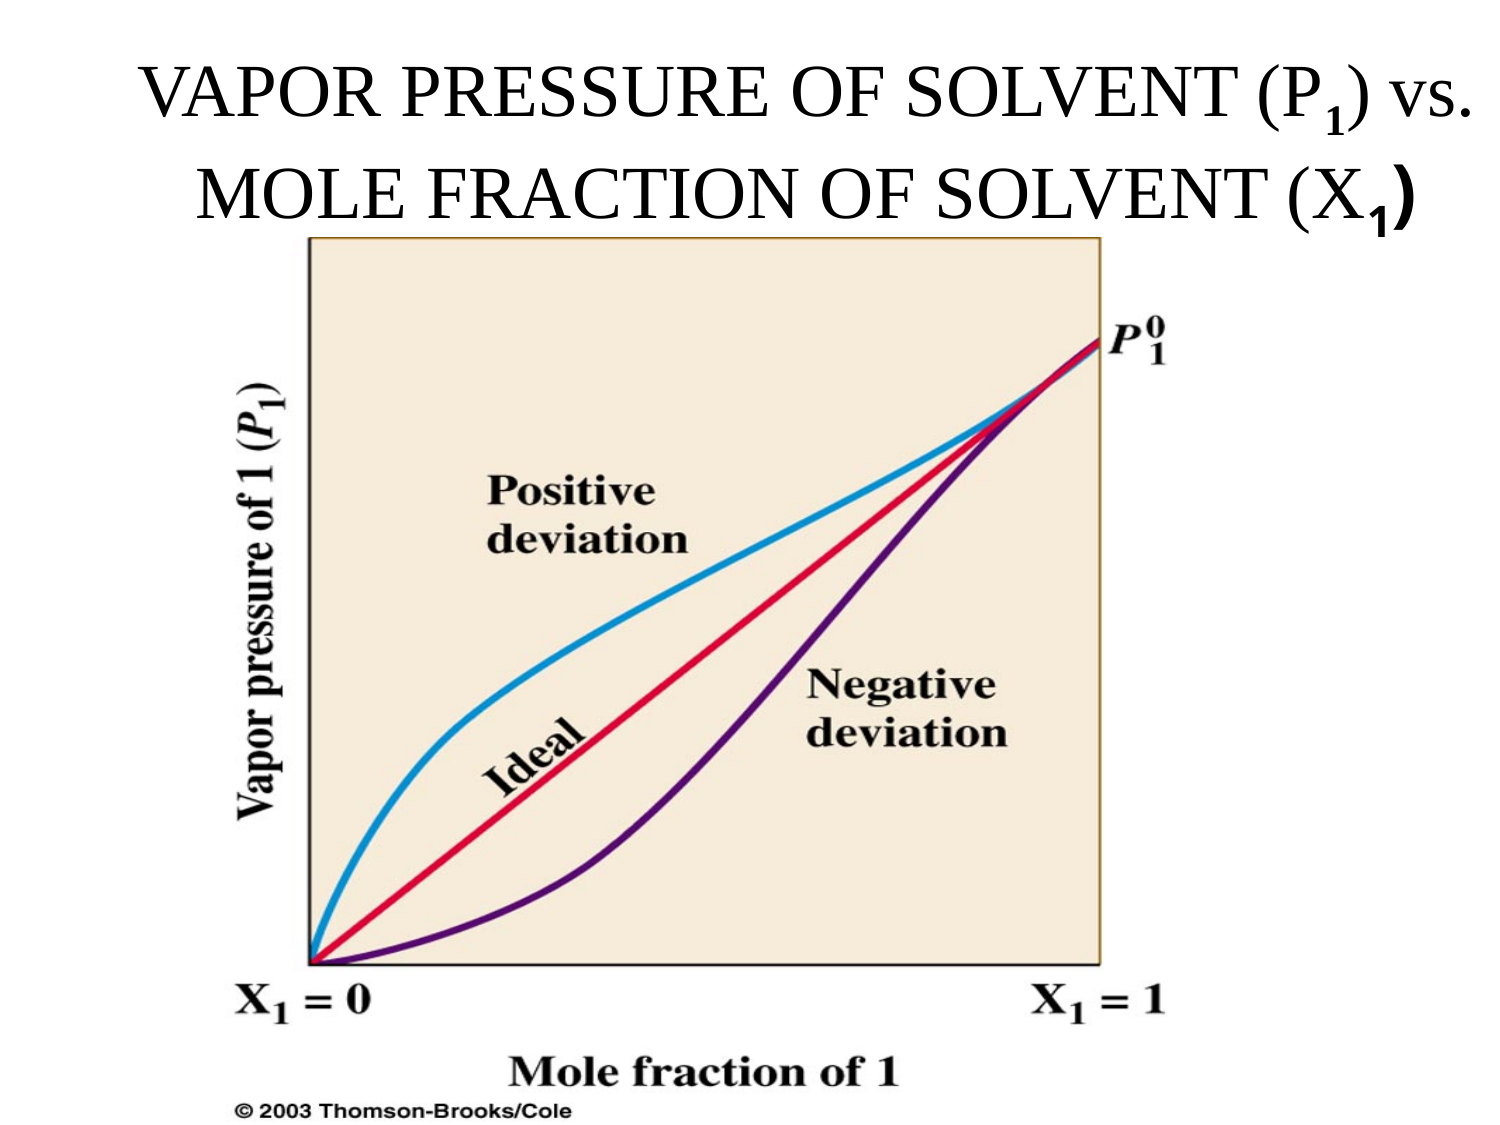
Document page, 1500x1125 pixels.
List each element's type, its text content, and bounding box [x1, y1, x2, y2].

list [224, 237, 1169, 1125]
title VAPOR PRESSURE OF SOLVENT (P1) vs. MOLE FRACTION OF SOLVENT (X1) [112, 49, 1500, 238]
